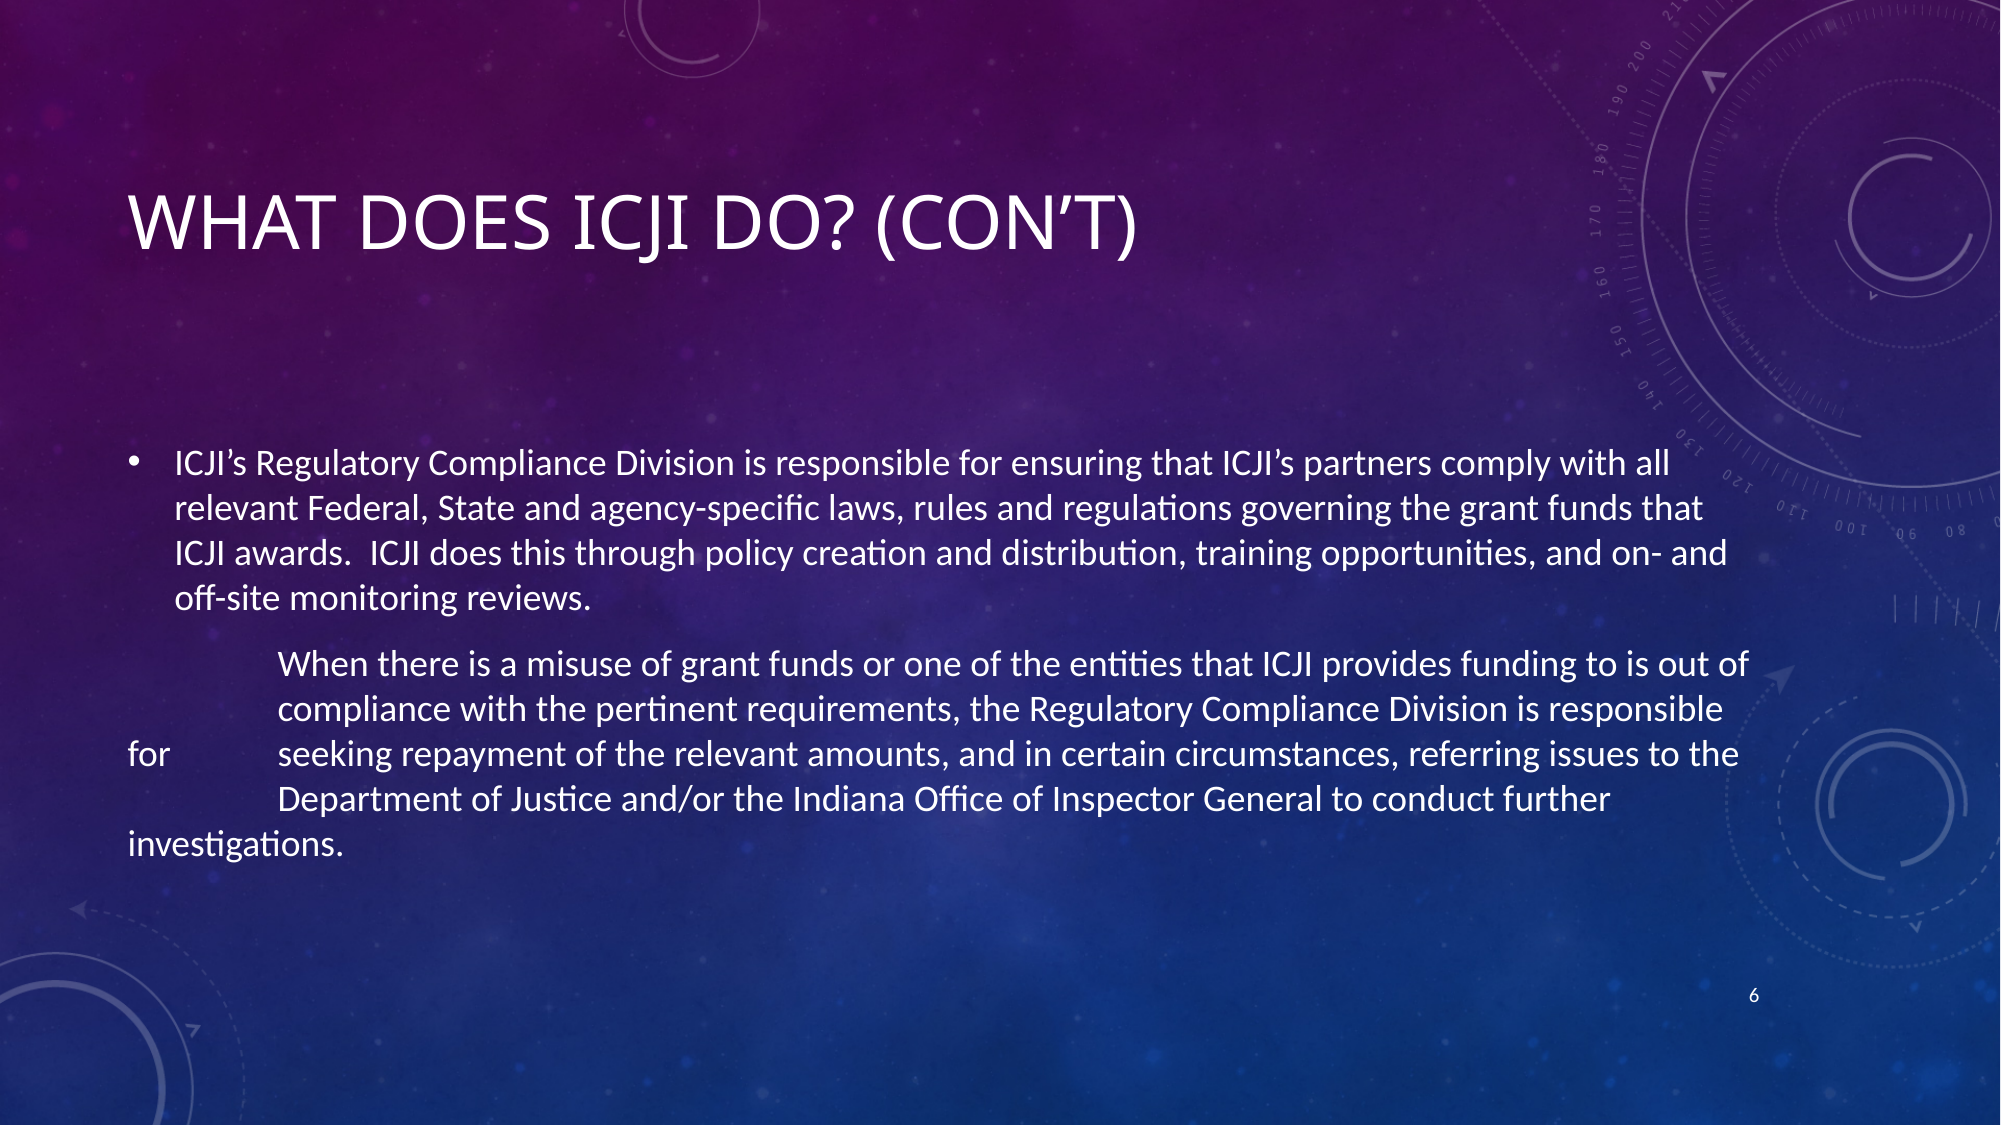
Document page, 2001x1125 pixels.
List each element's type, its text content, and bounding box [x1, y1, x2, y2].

slide_number 6 [1684, 963, 1775, 1025]
list ICJI’s Regulatory Compliance Division is responsible for ensuring that ICJI’s partners comply with all relevant Federal, State and agency-specific laws, rules and regulations governing the grant funds that ICJI awards. ICJI does this through policy creation and distribution, training opportunities, and on- and off-site monitoring reviews. When there is a misuse of grant funds or one of the entities that ICJI provides funding to is out of compliance with the pertinent requirements, the Regulatory Compliance Division is responsible for seeking repayment of the relevant amounts, and in certain circumstances, referring issues to the Department of Justice and/or the Indiana Office of Inspector General to conduct further investigations. [112, 351, 1775, 950]
title What does ICJI do? (con’t) [112, 99, 1775, 339]
picture [0, 0, 2001, 1125]
